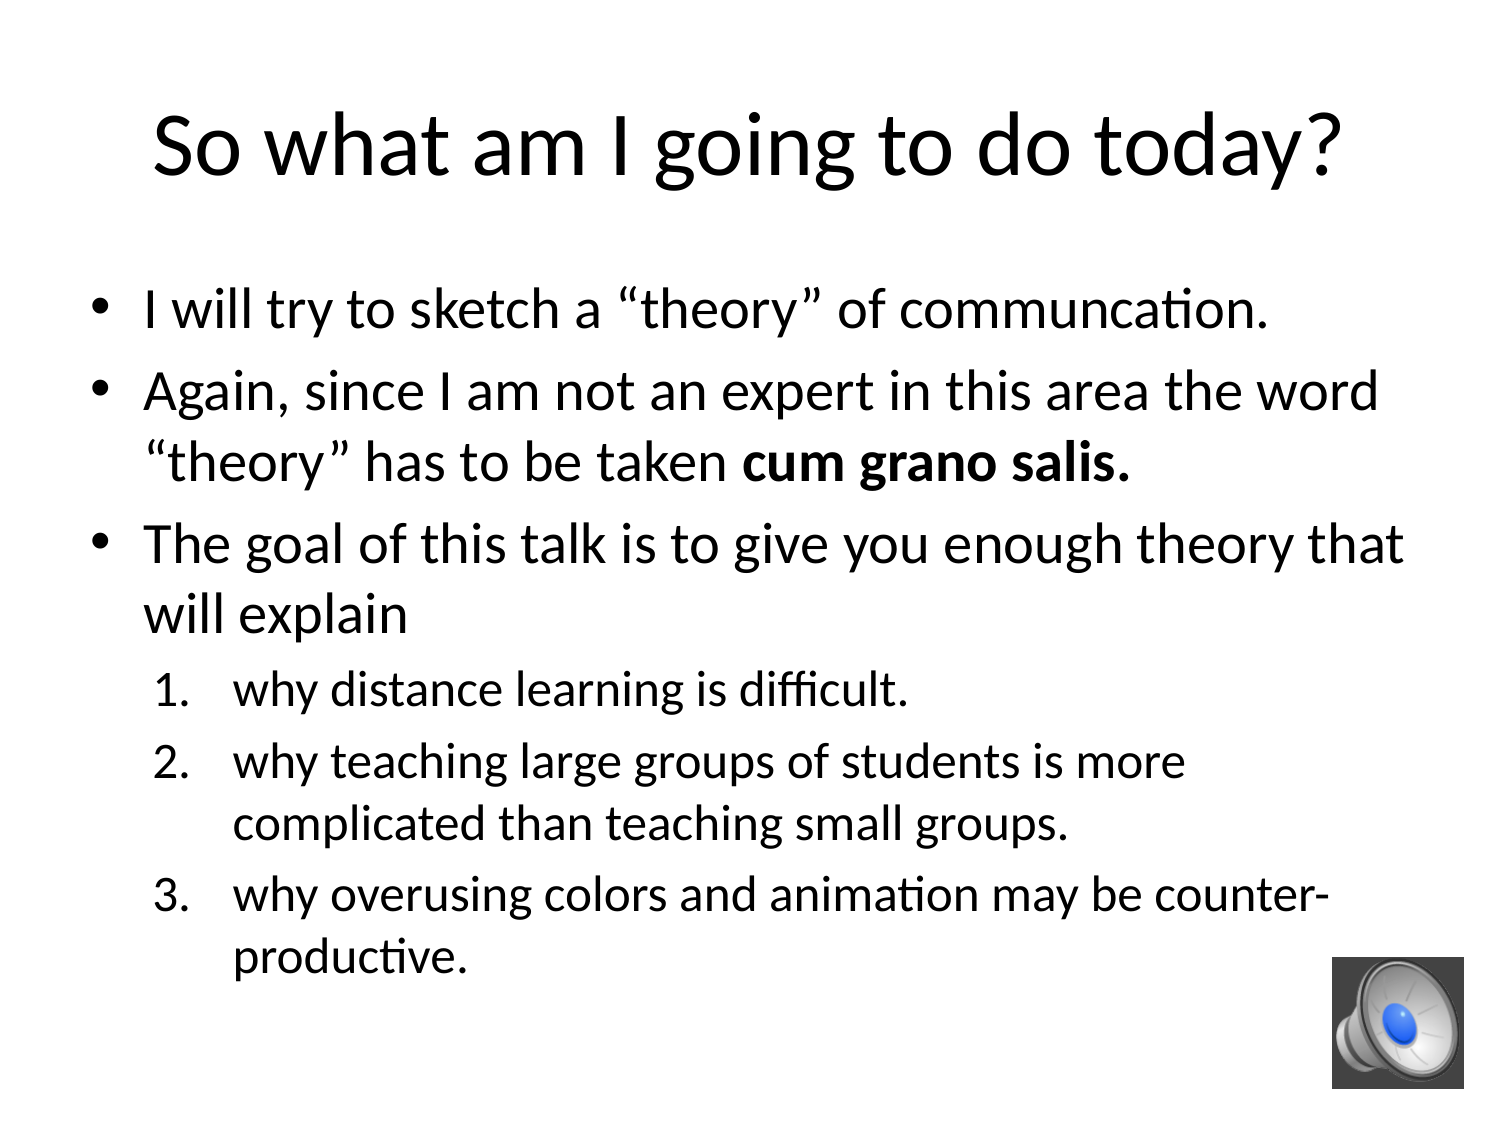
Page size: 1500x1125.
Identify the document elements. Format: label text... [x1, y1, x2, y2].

list I will try to sketch a “theory” of communcation. Again, since I am not an expert in this area the word “theory” has to be taken cum grano salis. The goal of this talk is to give you enough theory that will explain why distance learning is difficult. why teaching large groups of students is more complicated than teaching small groups. why overusing colors and animation may be counter-productive. [75, 262, 1425, 1005]
title So what am I going to do today? [75, 45, 1425, 233]
picture [1330, 955, 1465, 1090]
